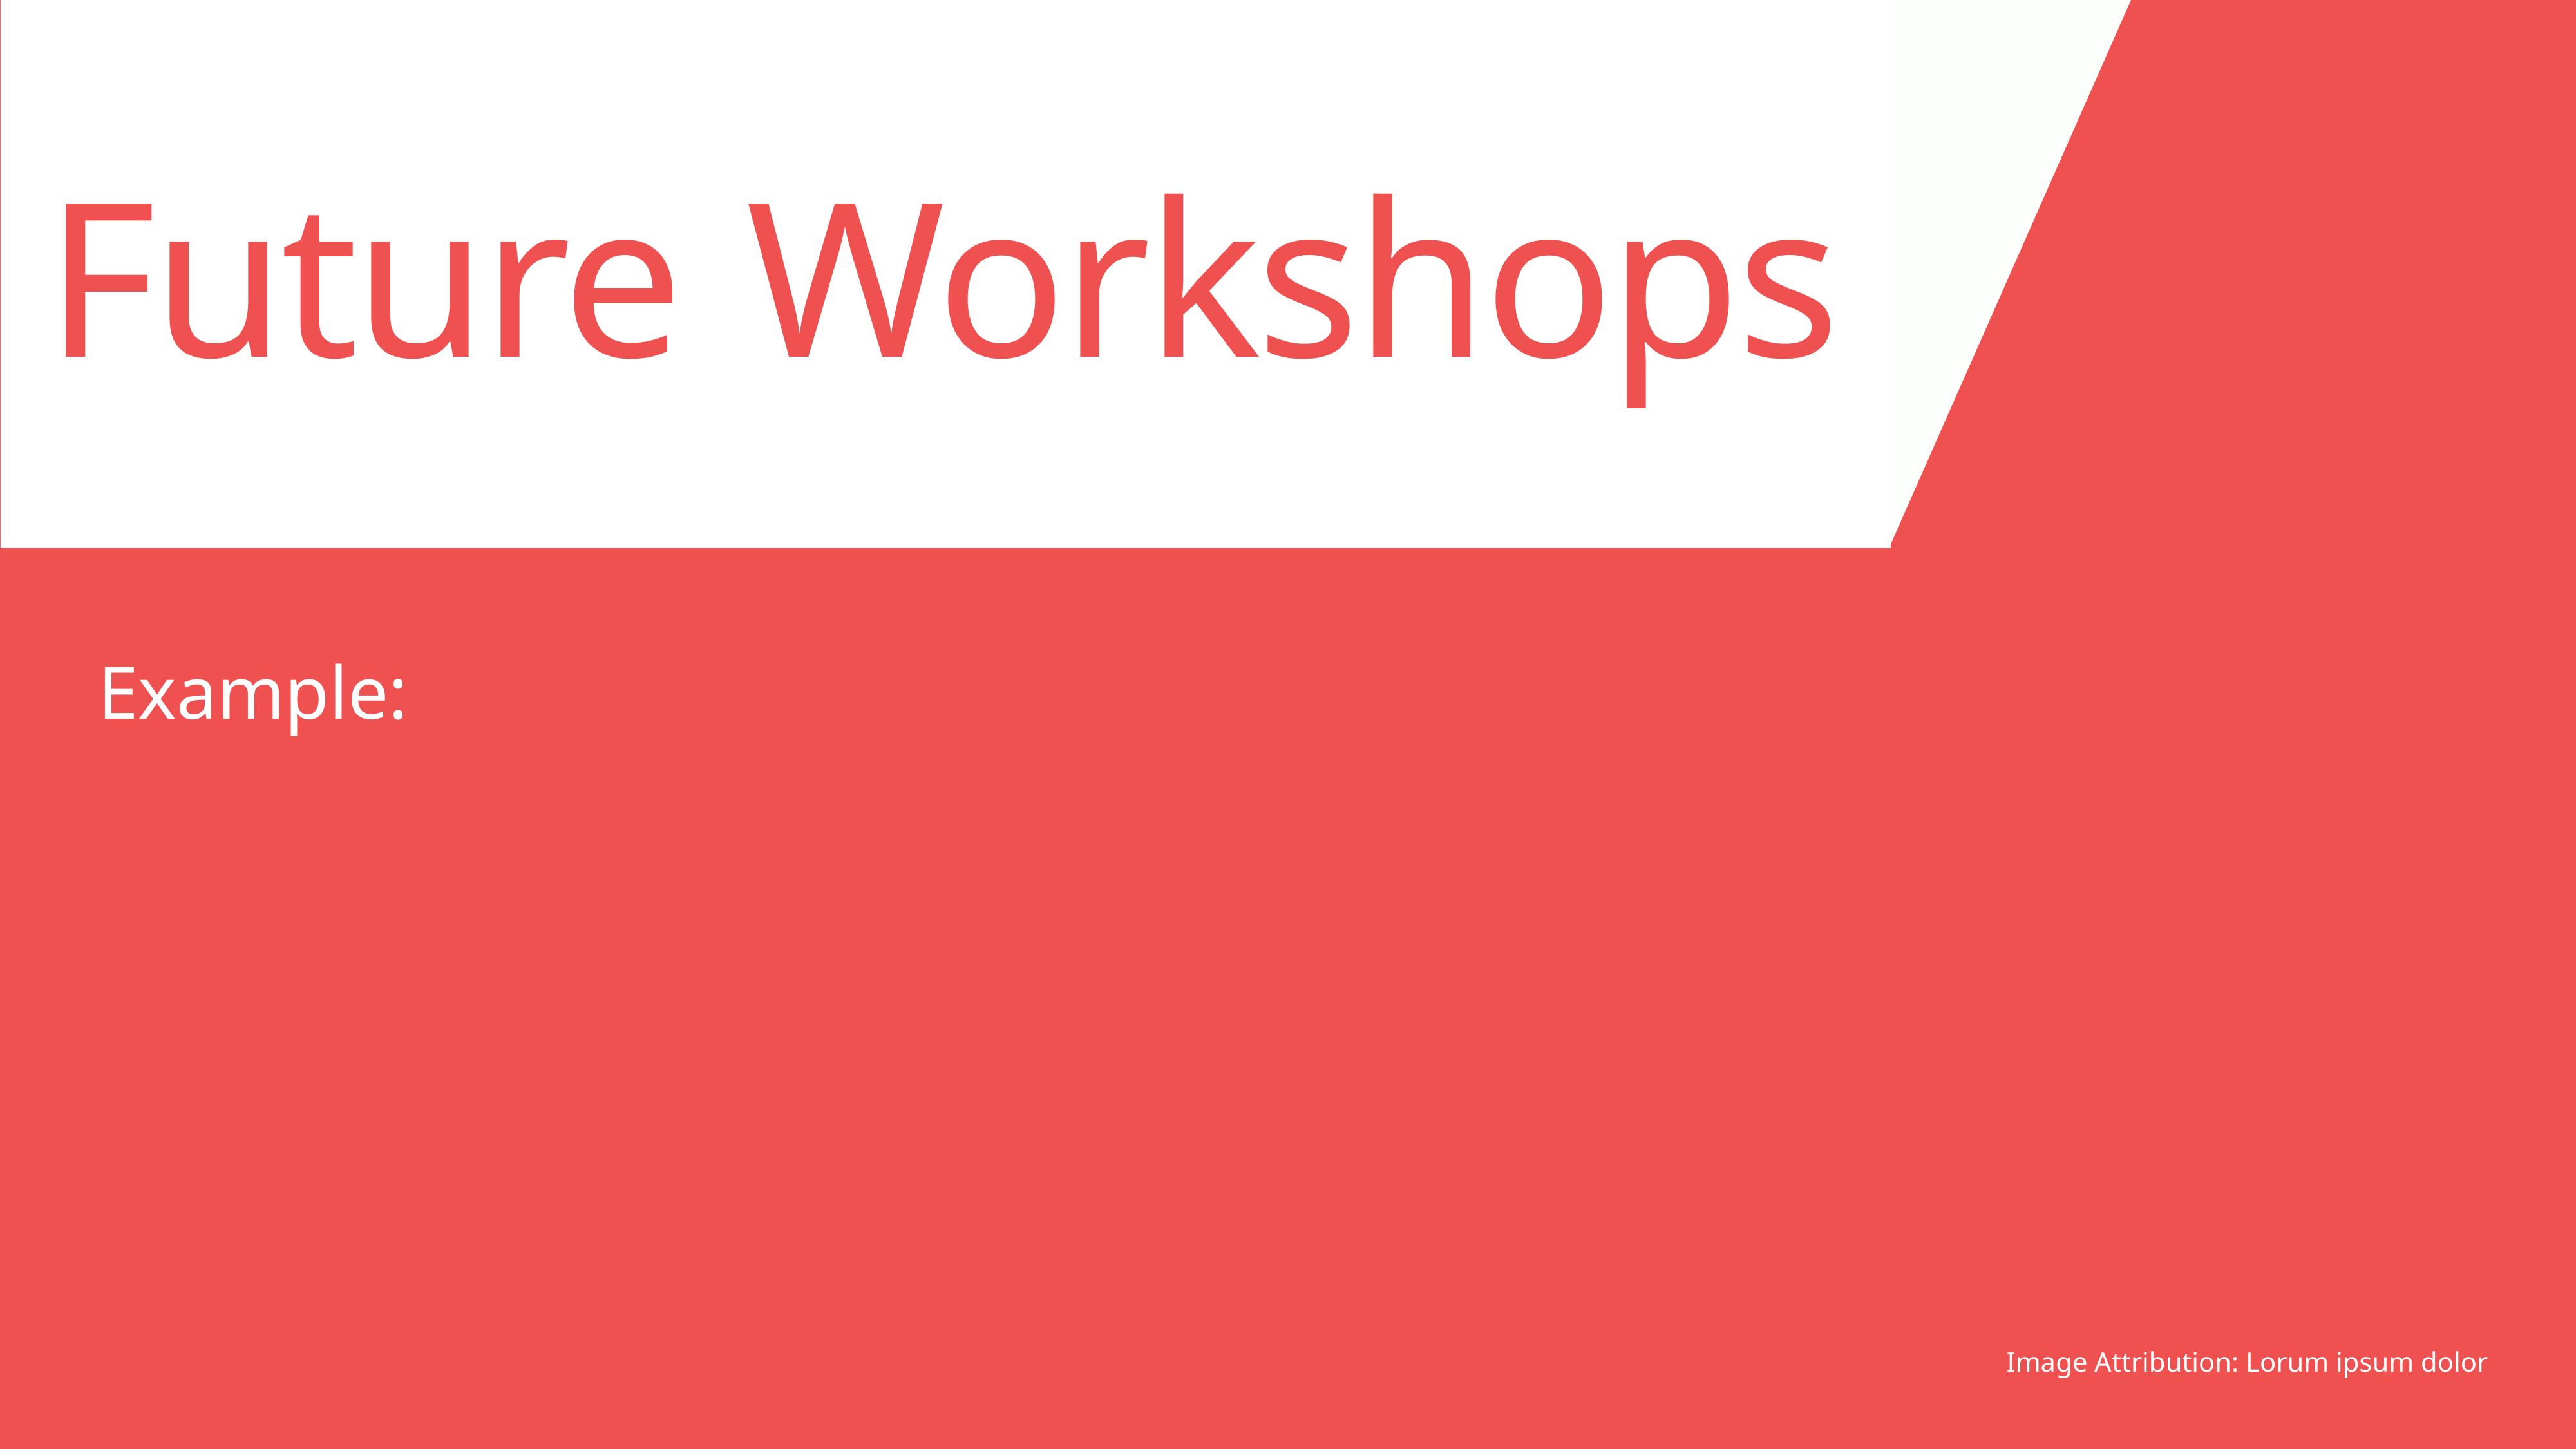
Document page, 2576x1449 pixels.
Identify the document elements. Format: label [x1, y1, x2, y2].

text_box [0, 0, 2522, 1385]
